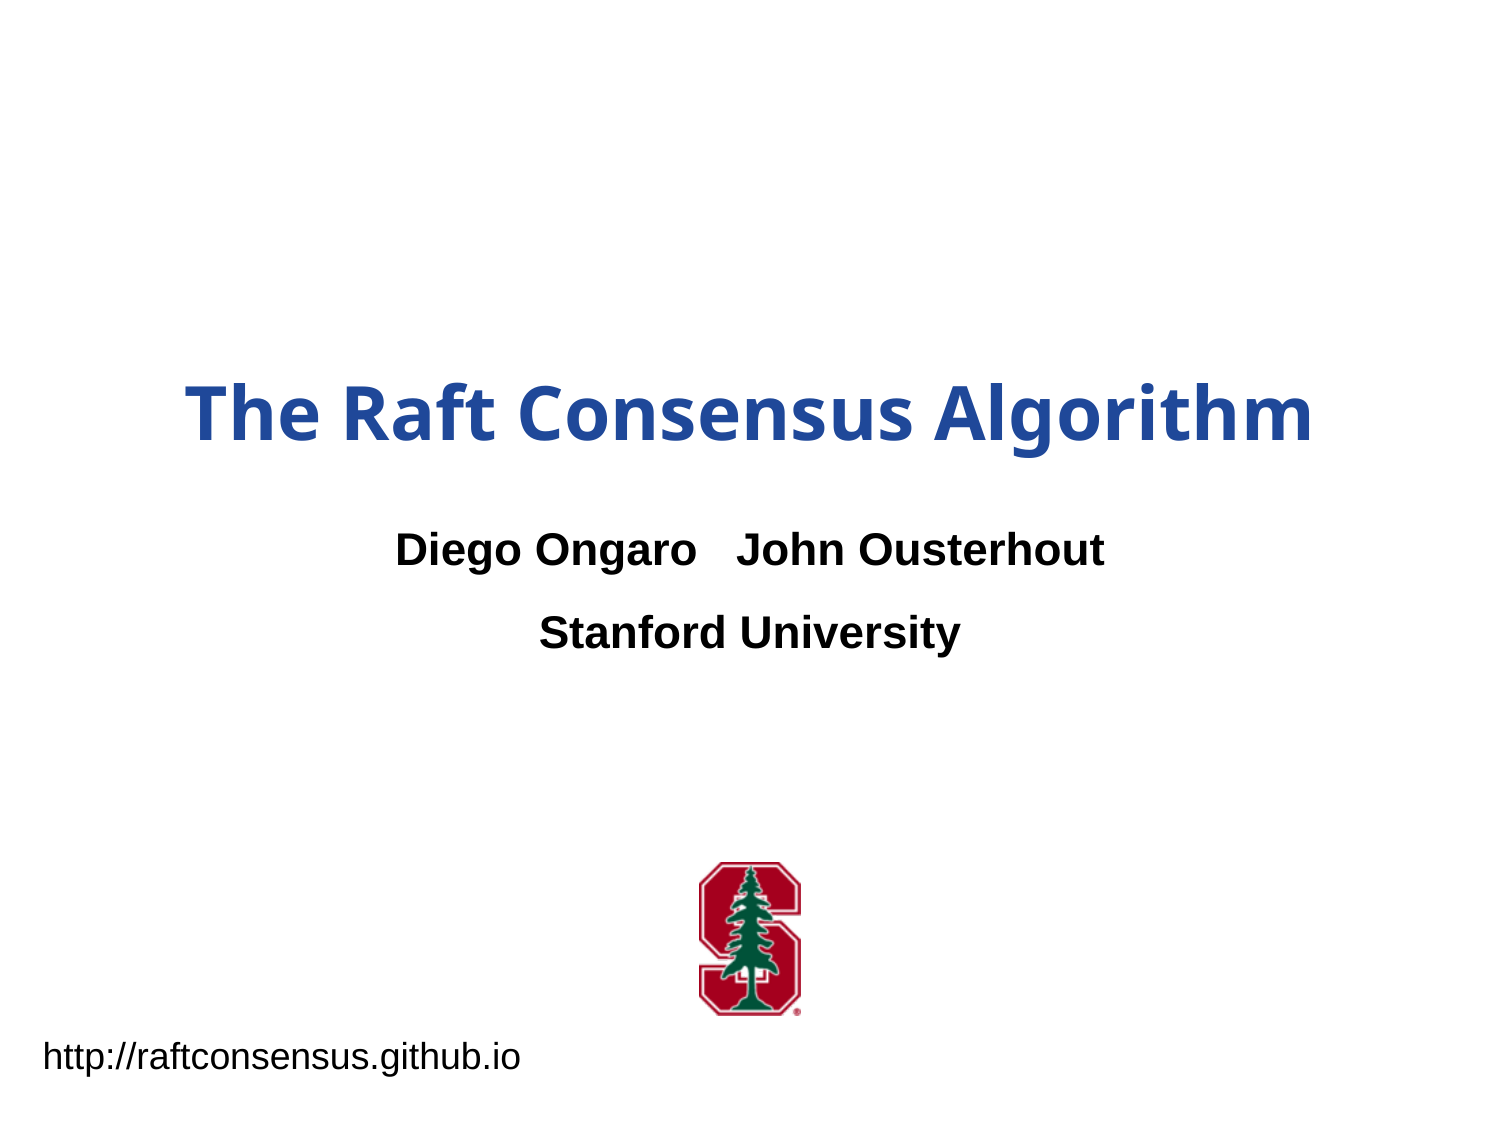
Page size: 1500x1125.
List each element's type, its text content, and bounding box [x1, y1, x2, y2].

picture [699, 862, 801, 1016]
text_box http://raftconsensus.github.io [27, 1024, 537, 1085]
title The Raft Consensus Algorithm [75, 271, 1425, 550]
subtitle Diego Ongaro John Ousterhout Stanford University [156, 512, 1344, 775]
